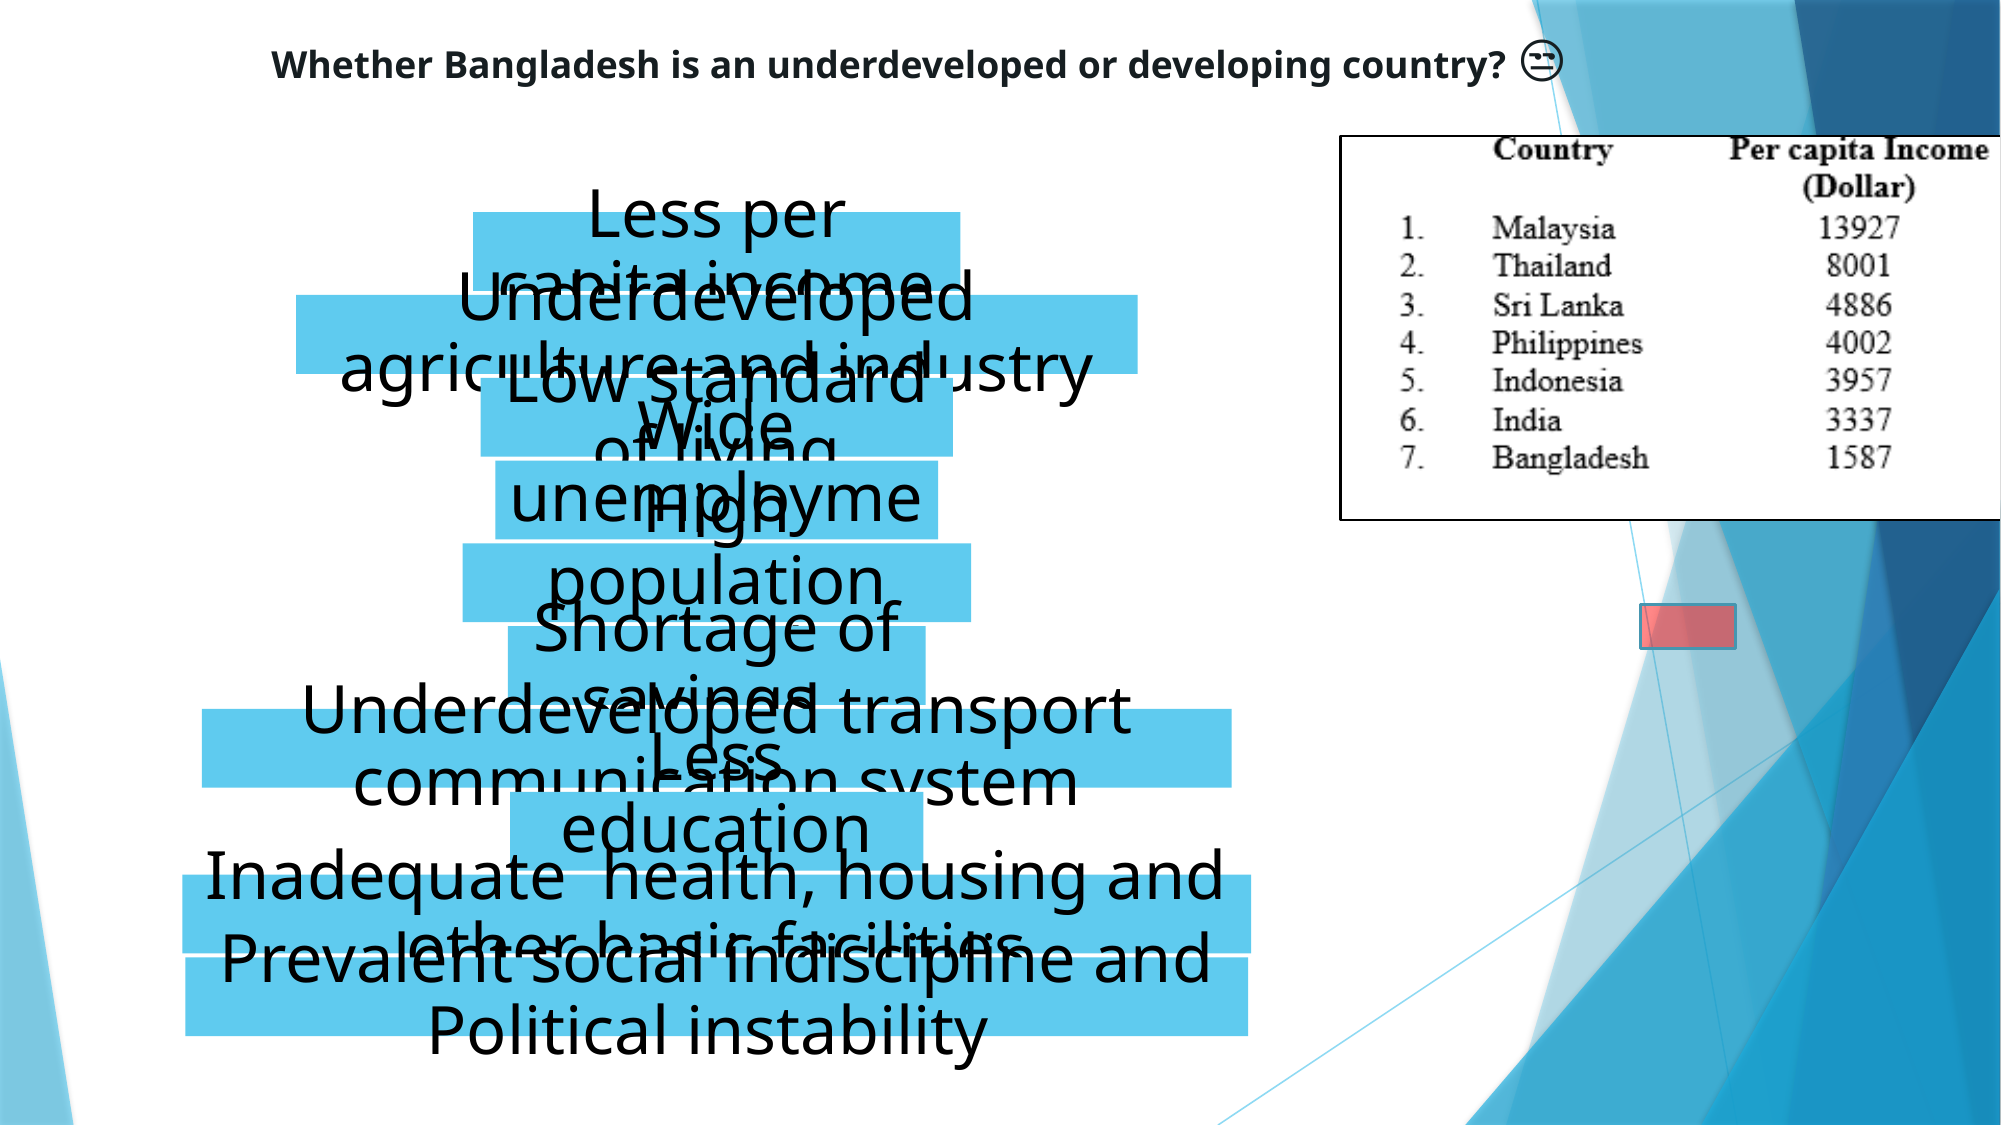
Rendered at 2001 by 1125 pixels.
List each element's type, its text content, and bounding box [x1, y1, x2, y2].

text_box [1639, 603, 1737, 650]
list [123, 210, 1311, 1038]
picture [1341, 136, 2000, 519]
title Whether Bangladesh is an underdeveloped or developing country? 😒 [256, 22, 1762, 125]
